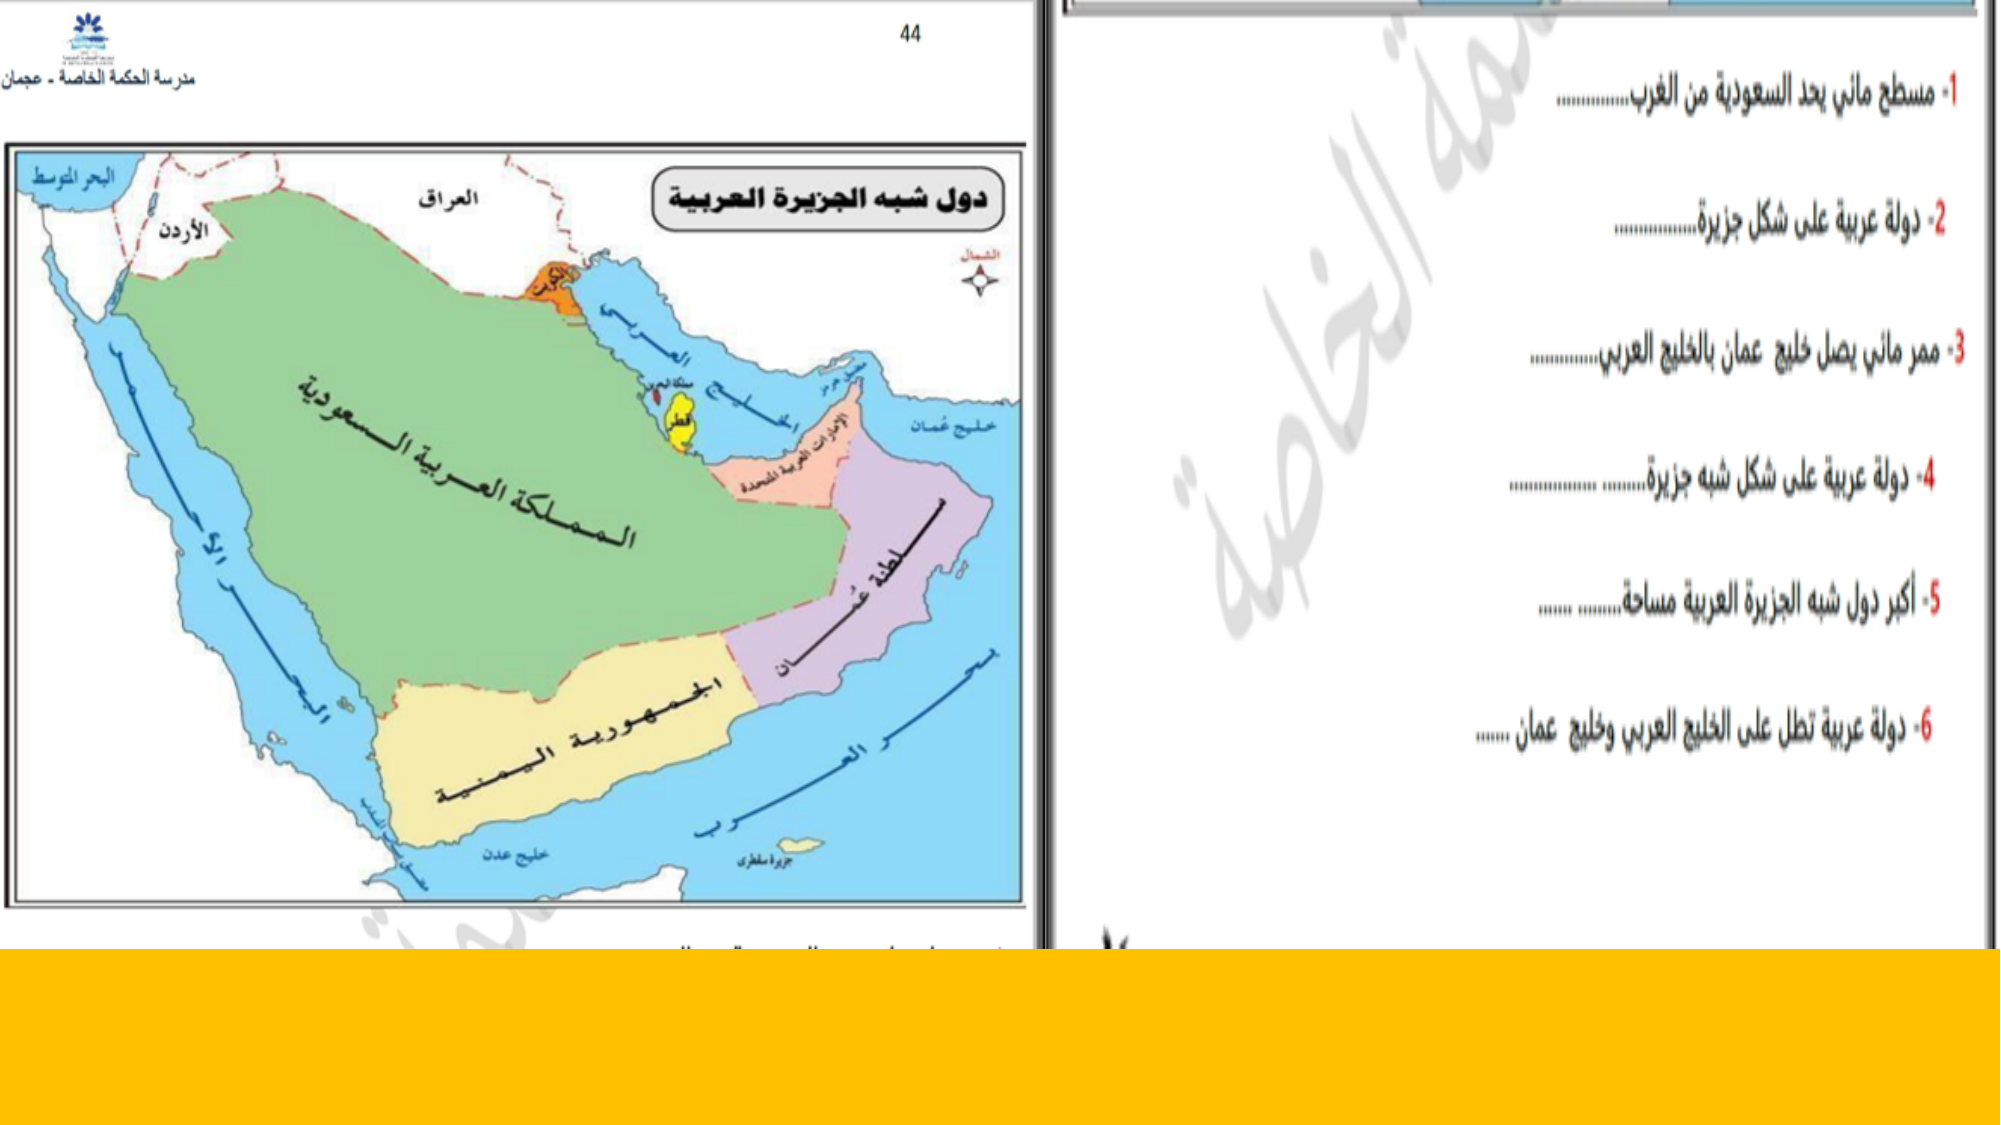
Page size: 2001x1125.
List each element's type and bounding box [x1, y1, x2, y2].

list [0, 0, 1045, 949]
picture [1045, 0, 2000, 949]
